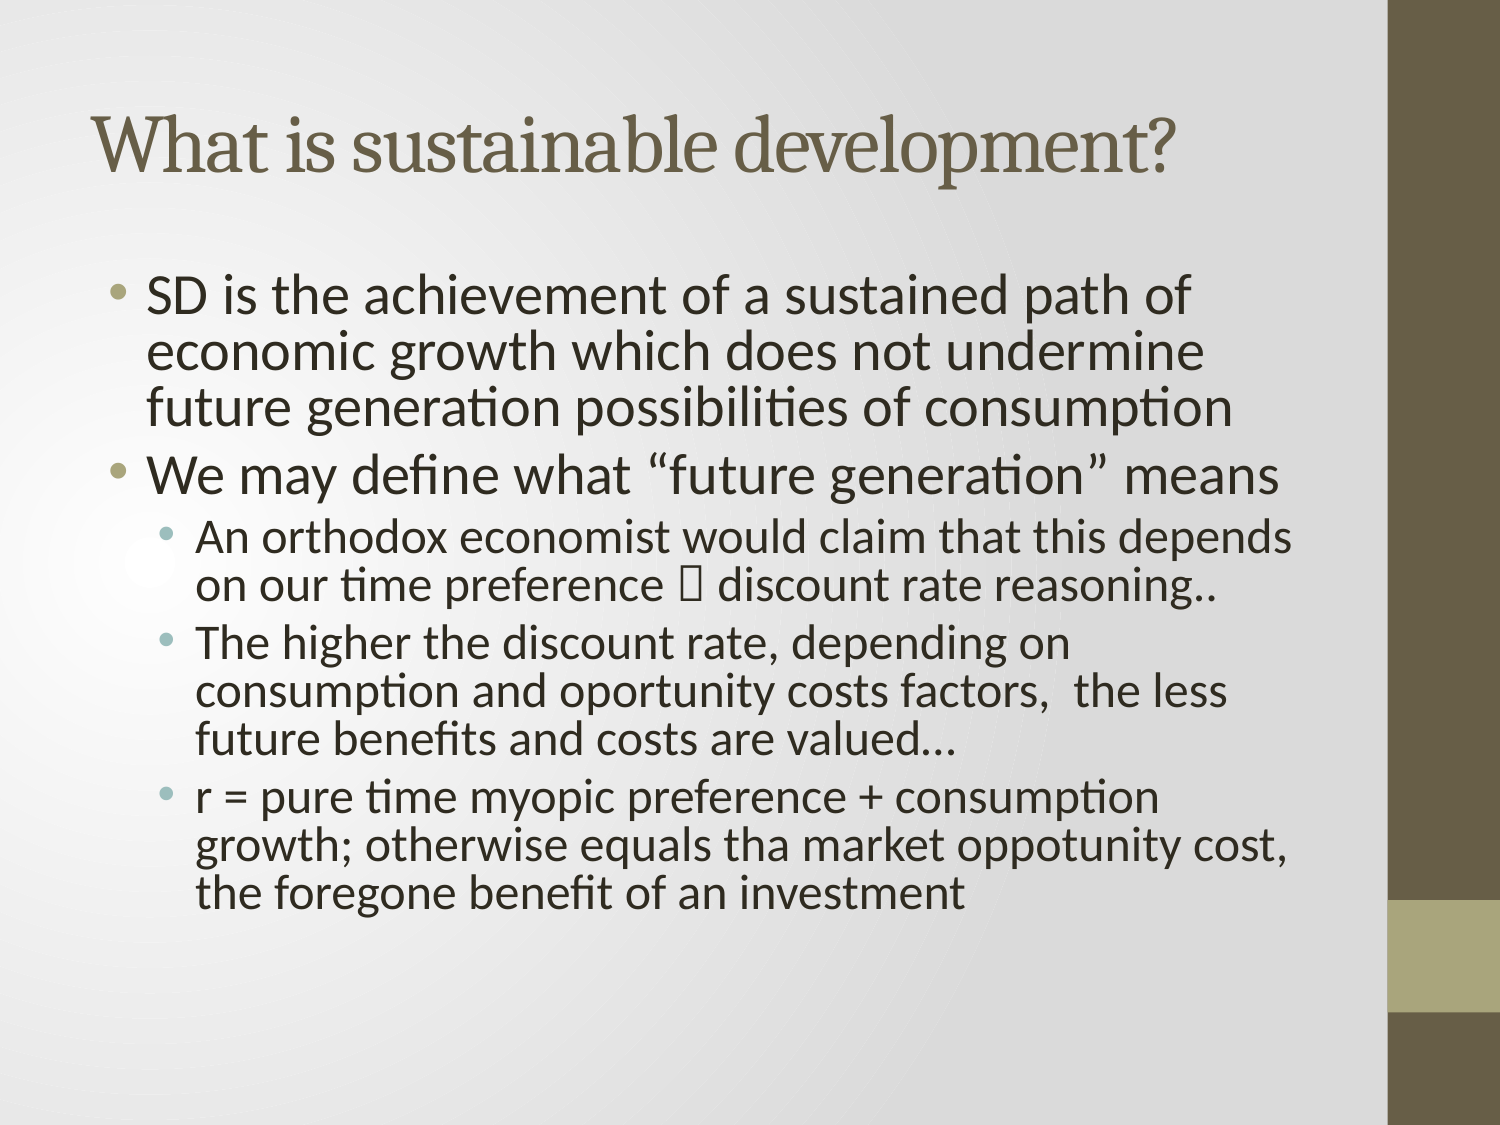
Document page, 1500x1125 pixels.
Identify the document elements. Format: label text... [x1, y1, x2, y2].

title What is sustainable development? [75, 45, 1325, 233]
list SD is the achievement of a sustained path of economic growth which does not undermine future generation possibilities of consumption We may define what “future generation” means An orthodox economist would claim that this depends on our time preference  discount rate reasoning.. The higher the discount rate, depending on consumption and oportunity costs factors, the less future benefits and costs are valued… r = pure time myopic preference + consumption growth; otherwise equals tha market oppotunity cost, the foregone benefit of an investment [75, 262, 1325, 1050]
